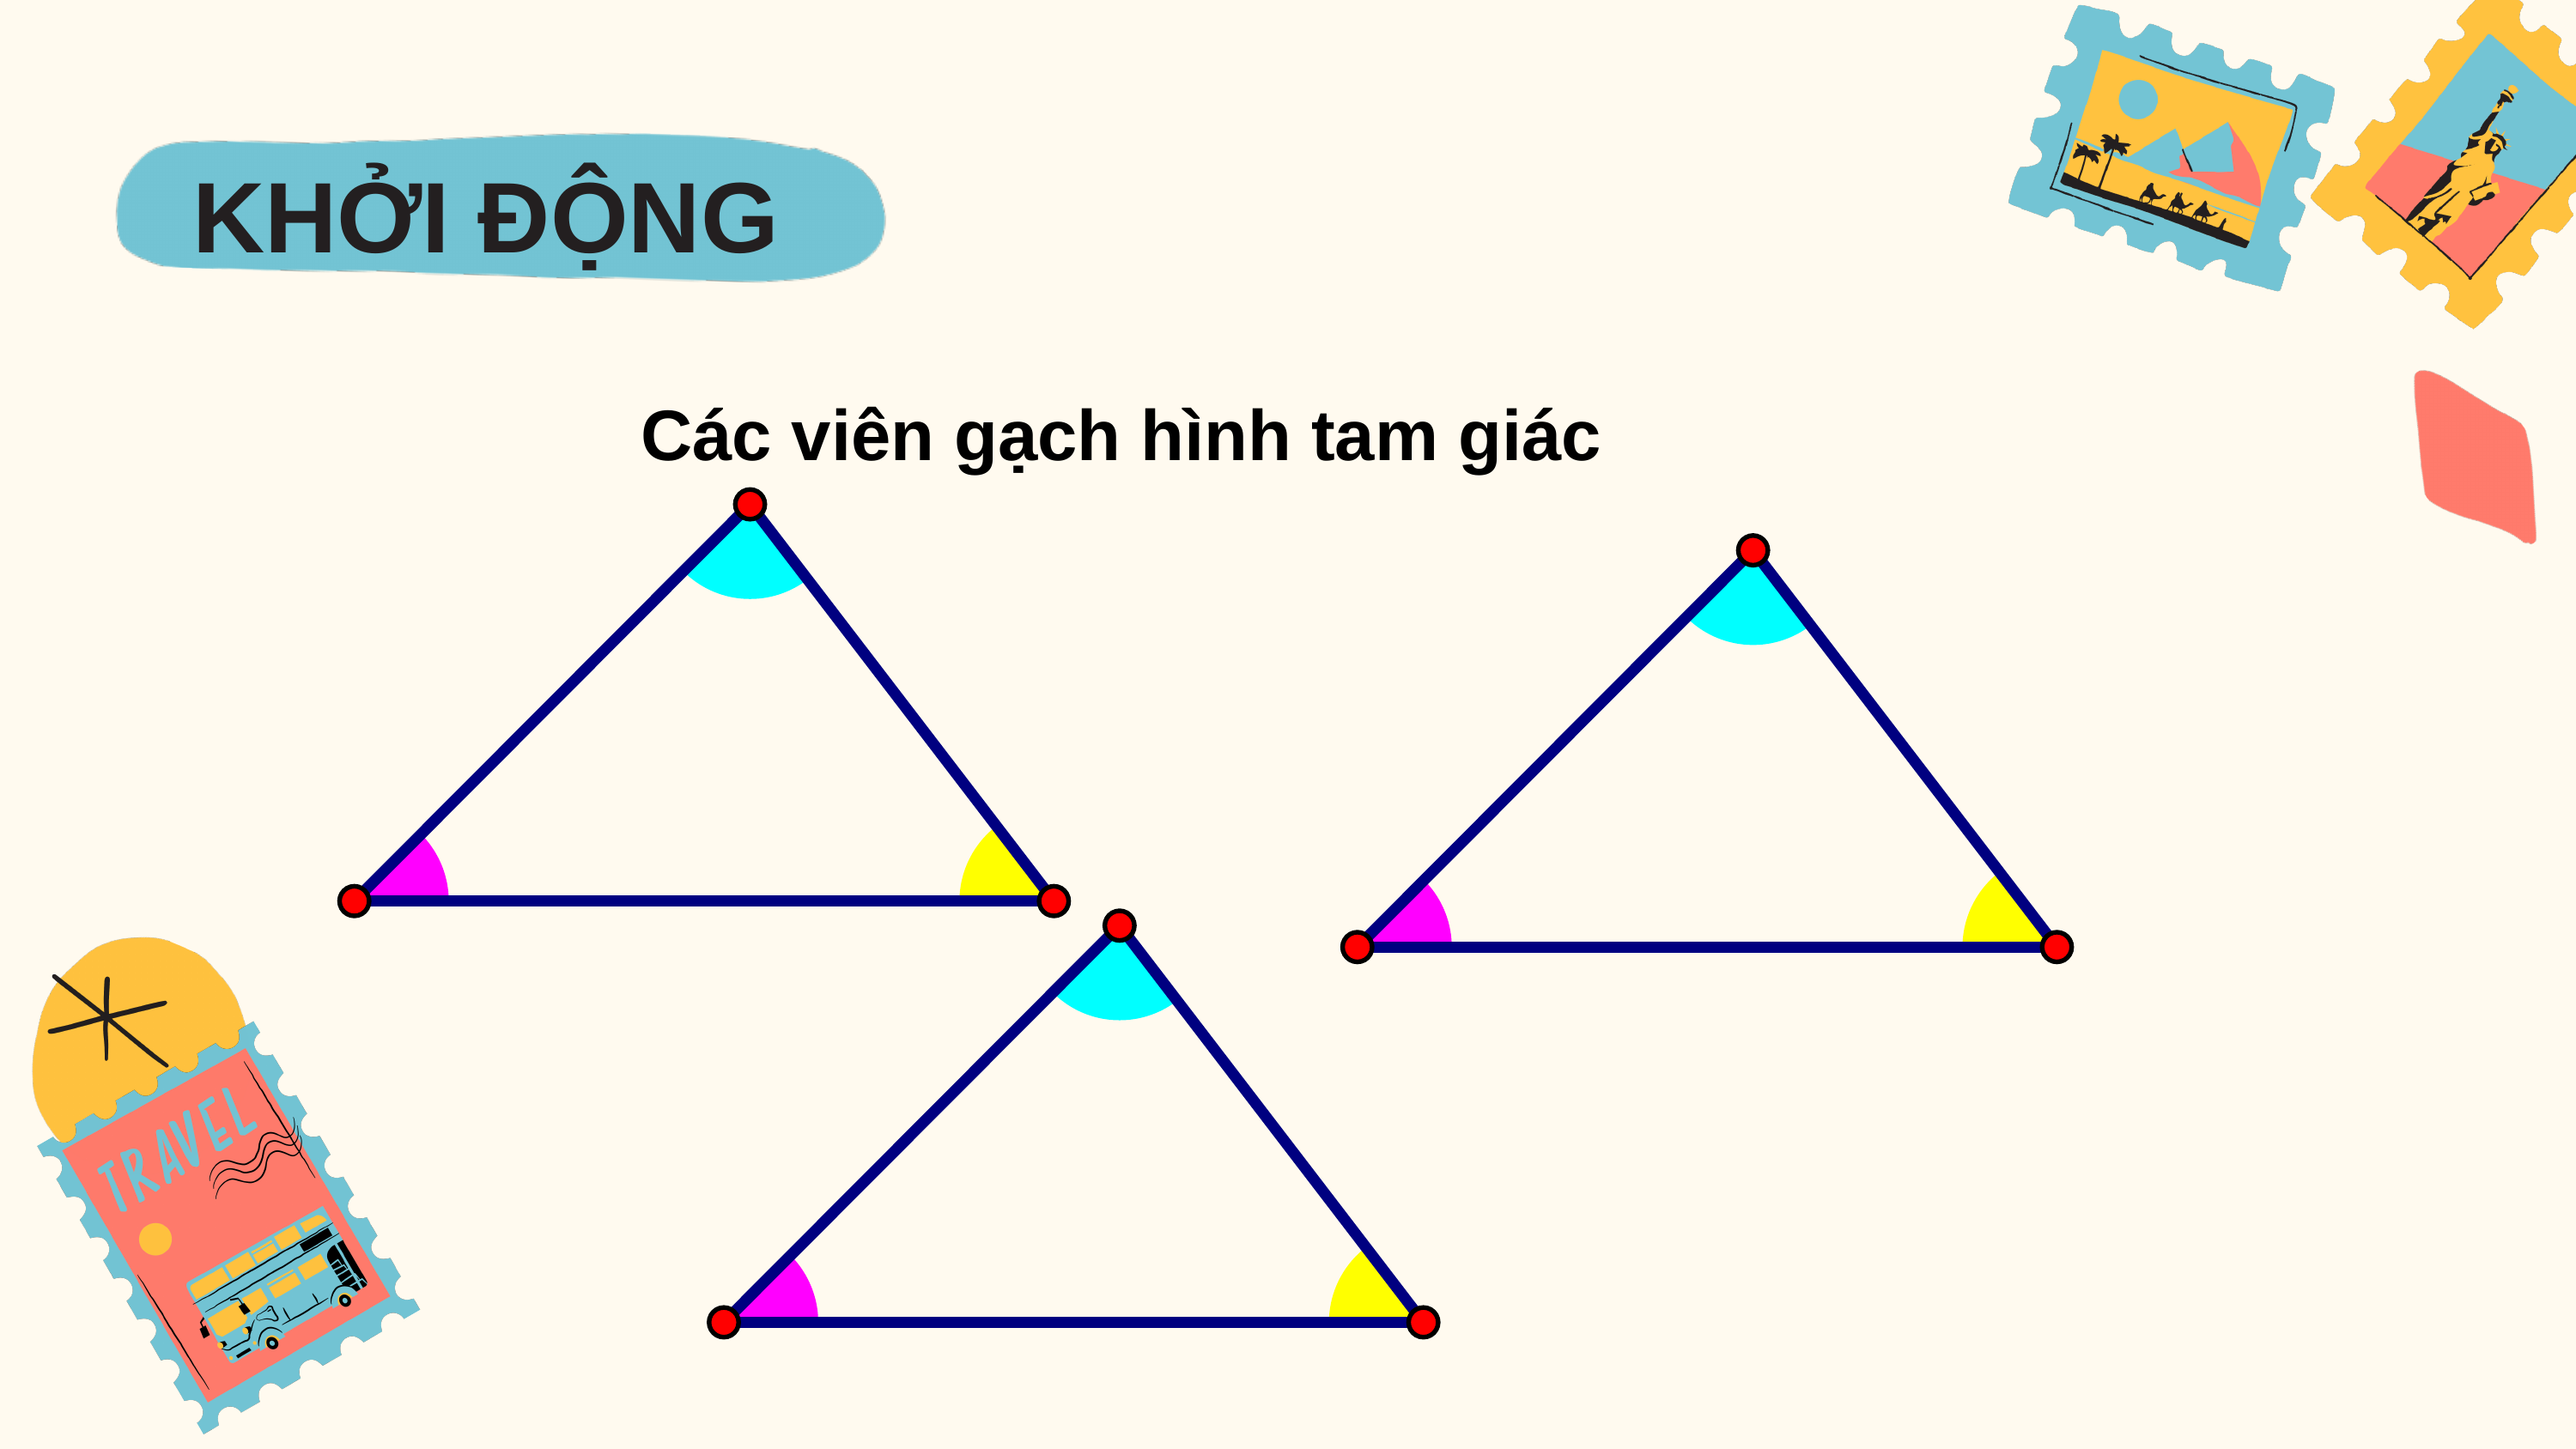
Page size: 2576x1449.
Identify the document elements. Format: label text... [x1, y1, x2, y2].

picture [1977, 0, 2576, 578]
picture [317, 466, 2094, 1449]
picture [112, 113, 890, 294]
text_box Các viên gạch hình tam giác [628, 339, 1728, 482]
picture [0, 906, 422, 1434]
